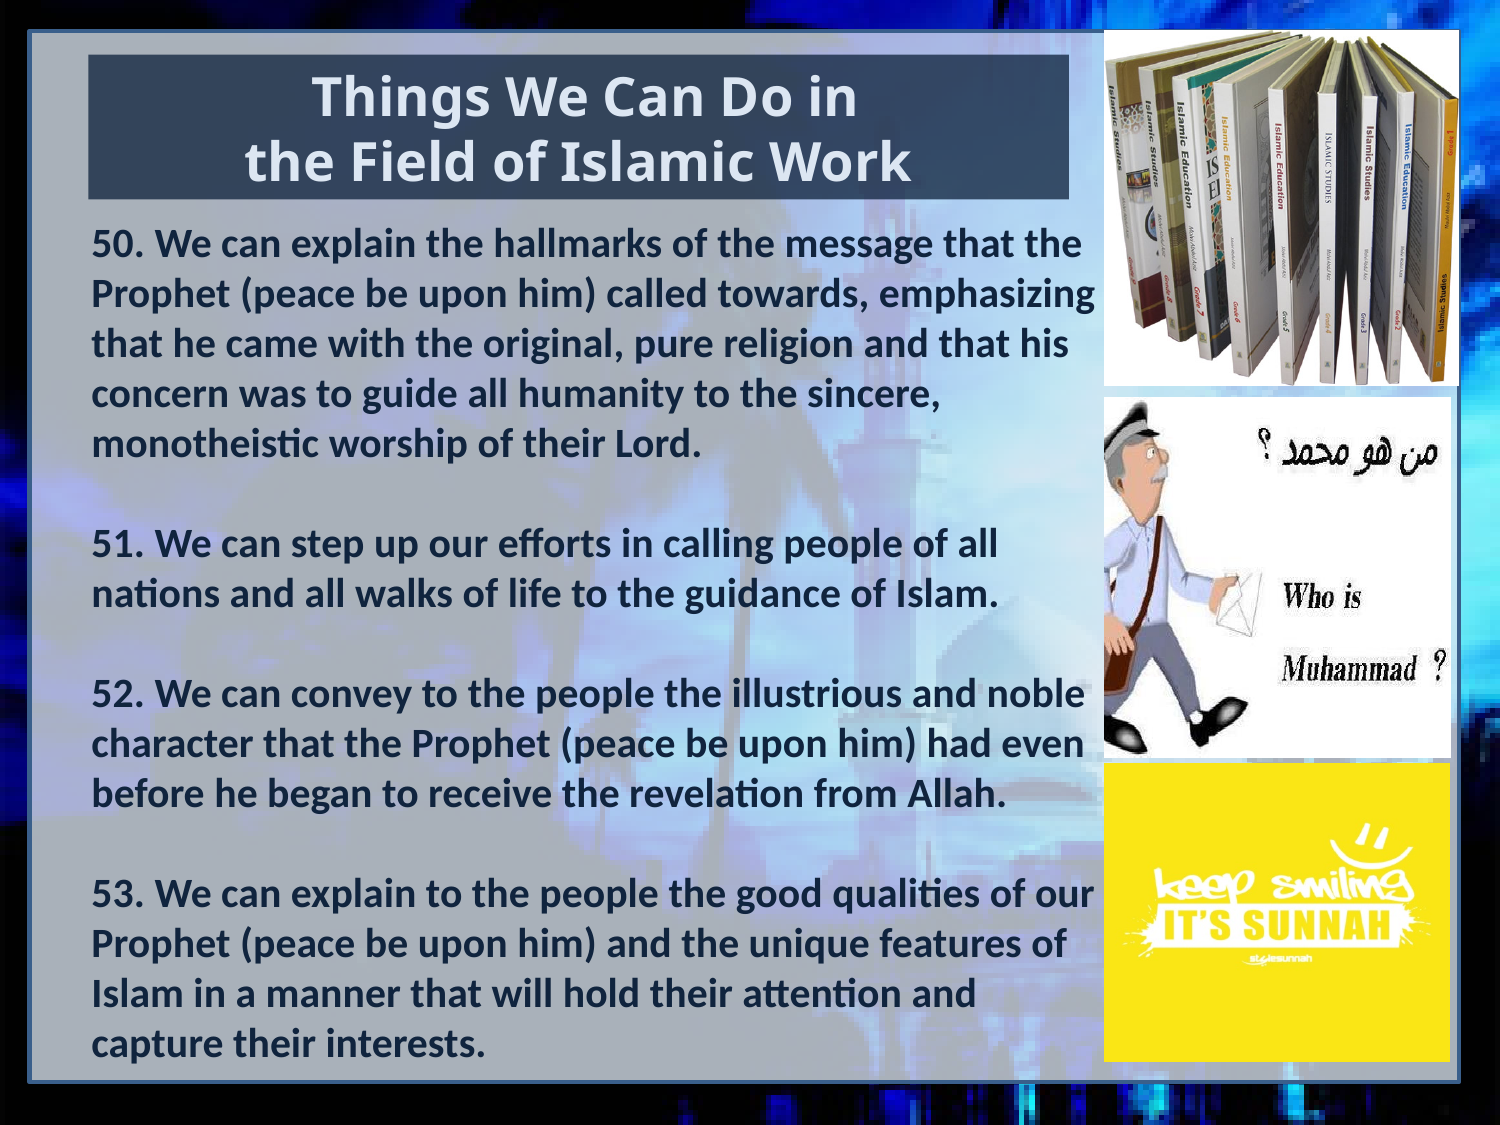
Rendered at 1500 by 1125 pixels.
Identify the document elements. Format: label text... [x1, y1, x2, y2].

picture [1104, 396, 1451, 758]
text_box [27, 29, 1461, 1084]
picture [1104, 30, 1459, 386]
picture [1104, 762, 1451, 1062]
text_box Things We Can Do in the Field of Islamic Work [88, 54, 1069, 200]
text_box 50. We can explain the hallmarks of the message that the Prophet (peace be upon him) called towards, emphasizing that he came with the original, pure religion and that his concern was to guide all humanity to the sincere, monotheistic worship of their Lord. 51. We can step up our efforts in calling people of all nations and all walks of life to the guidance of Islam. 52. We can convey to the people the illustrious and noble character that the Prophet (peace be upon him) had even before he began to receive the revelation from Allah. 53. We can explain to the people the good qualities of our Prophet (peace be upon him) and the unique features of Islam in a manner that will hold their attention and capture their interests. [76, 208, 1117, 1074]
picture [0, 0, 1500, 1125]
